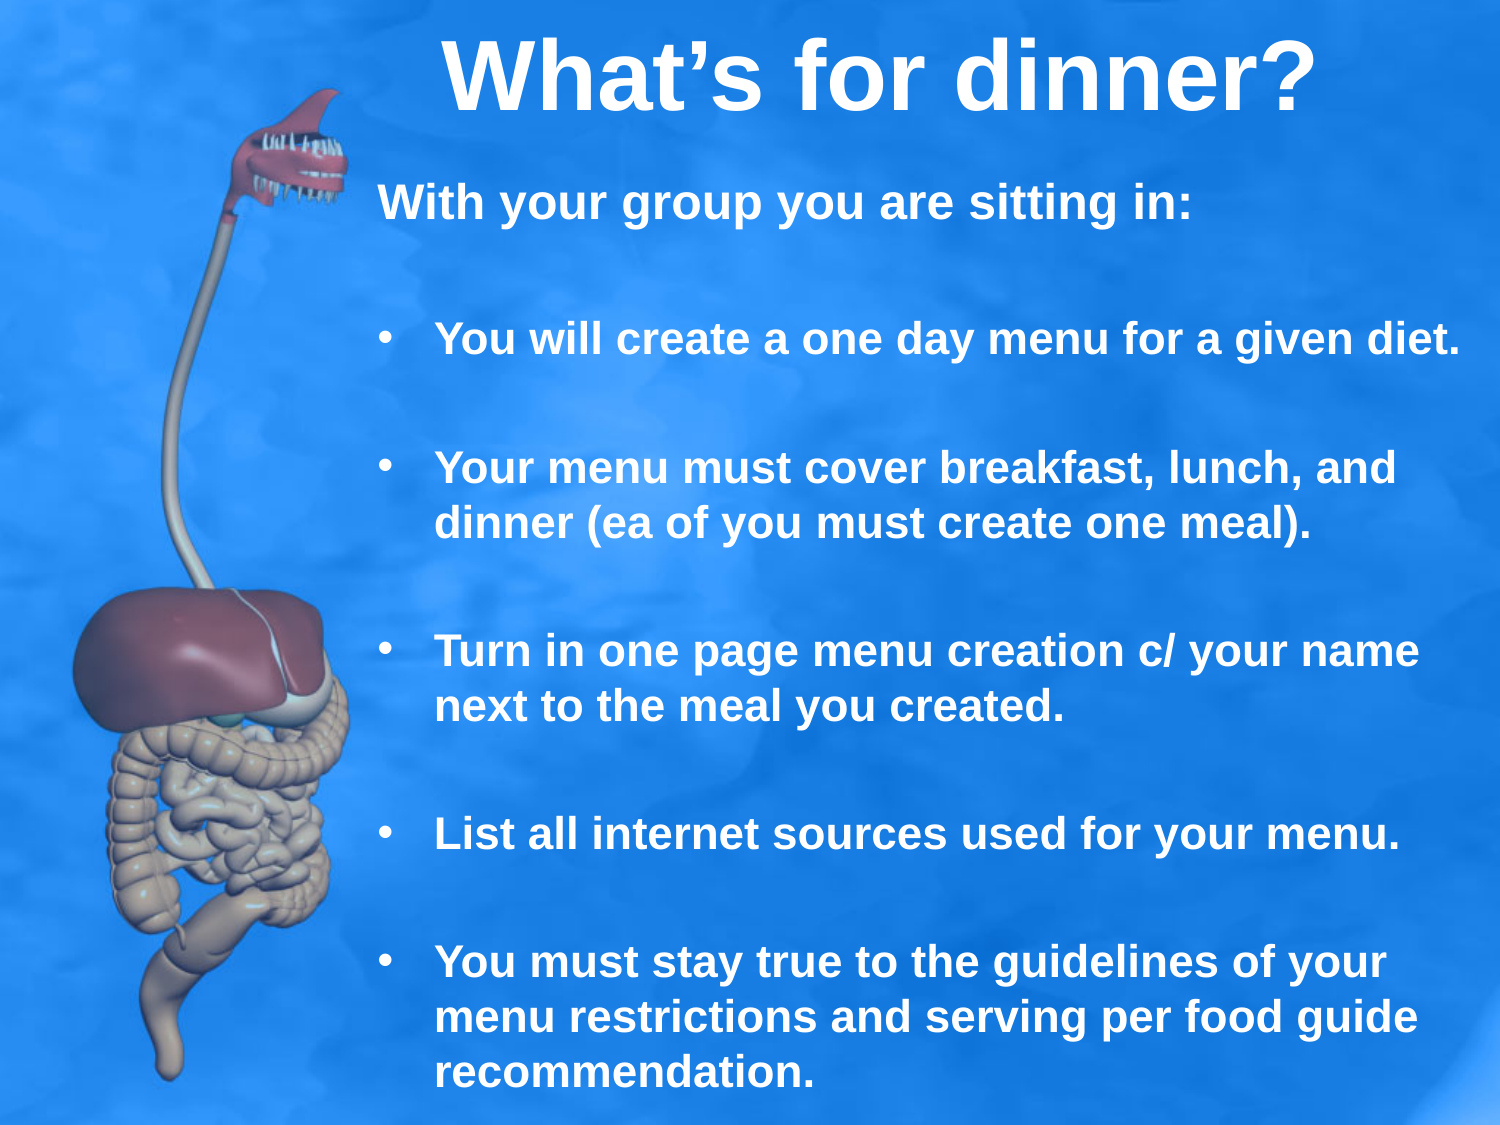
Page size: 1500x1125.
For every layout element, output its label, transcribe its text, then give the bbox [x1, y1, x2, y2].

picture [0, 0, 1500, 1125]
subtitle With your group you are sitting in: You will create a one day menu for a given diet. Your menu must cover breakfast, lunch, and dinner (ea of you must create one meal). Turn in one page menu creation c/ your name next to the meal you created. List all internet sources used for your menu. You must stay true to the guidelines of your menu restrictions and serving per food guide recommendation. [362, 162, 1500, 850]
title What’s for dinner? [375, 37, 1388, 138]
